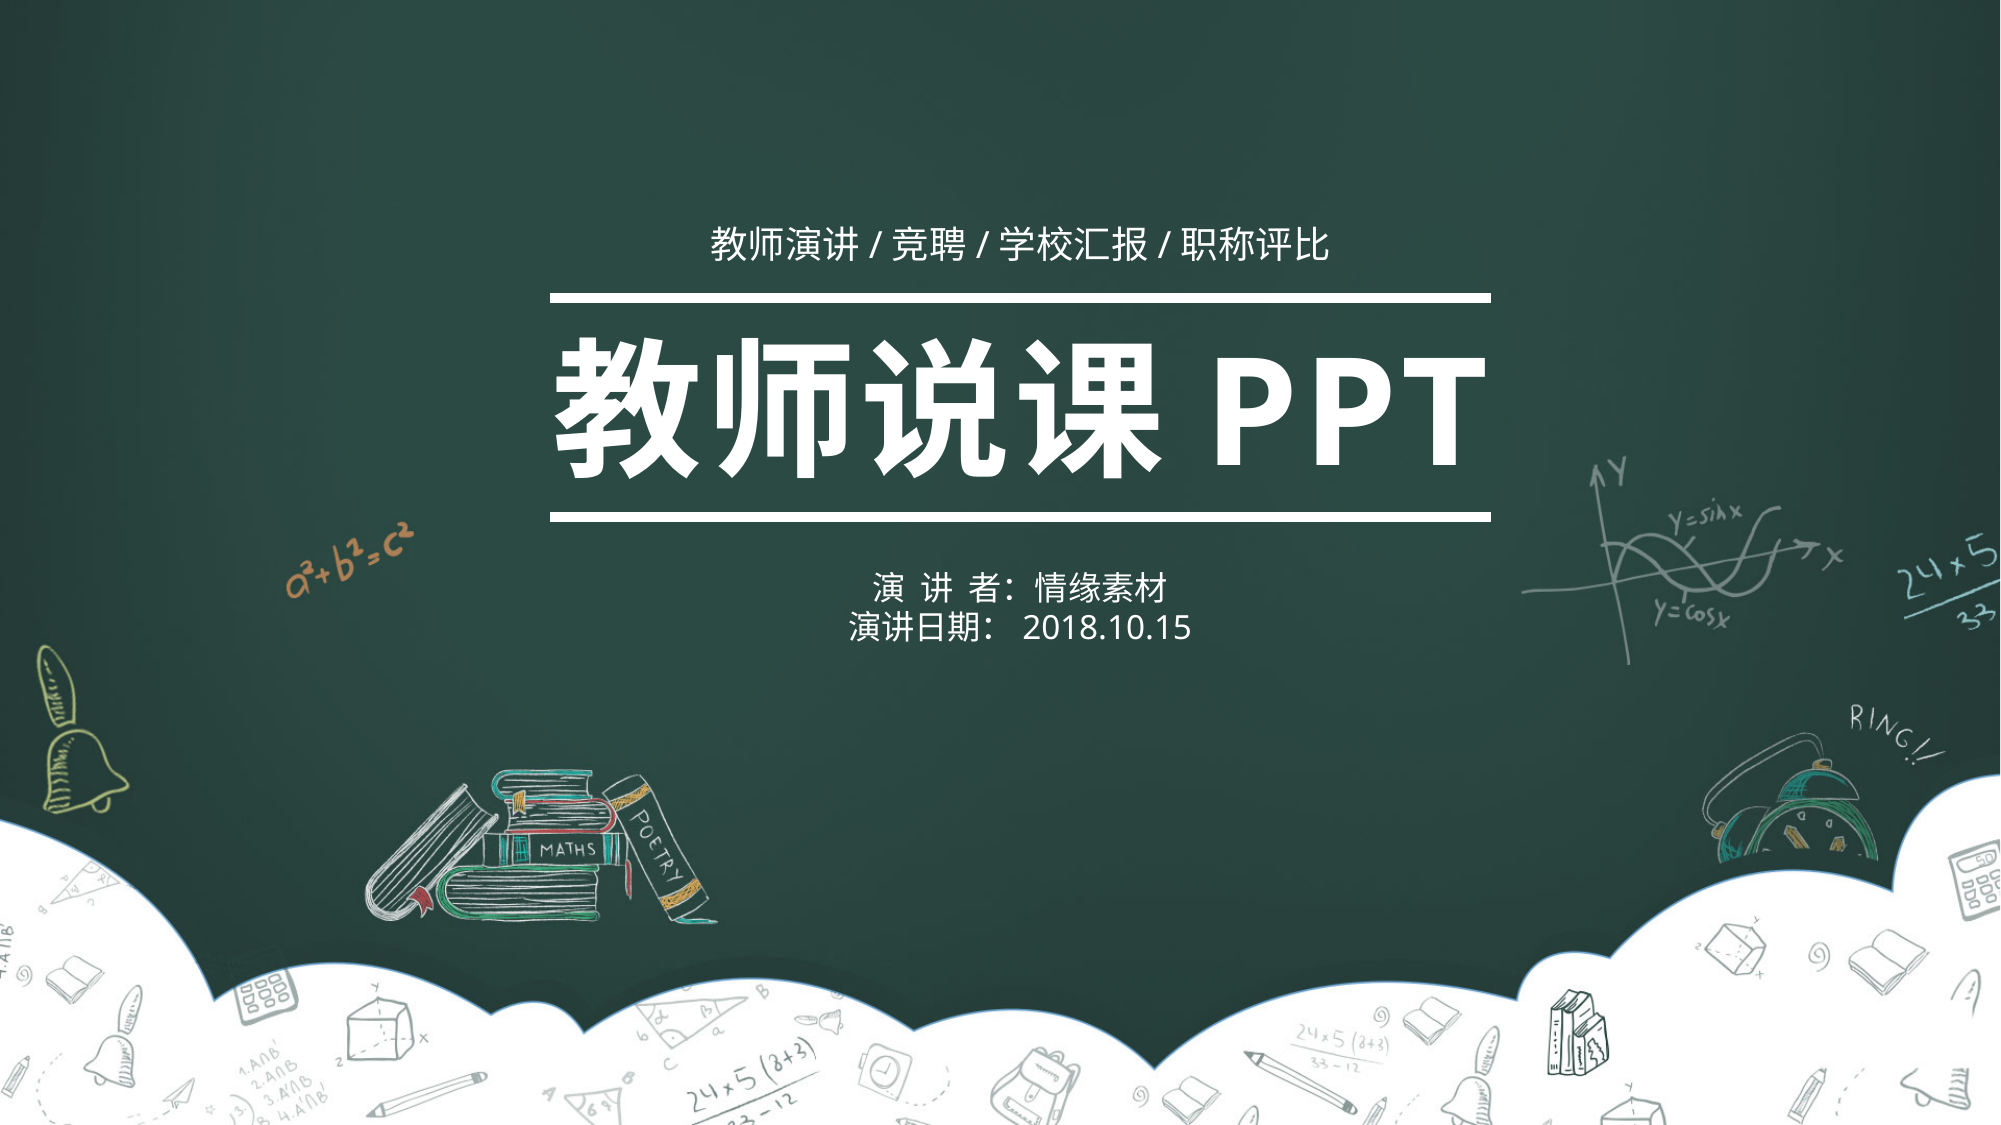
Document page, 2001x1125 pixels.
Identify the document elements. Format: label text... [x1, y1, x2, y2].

text_box 教师演讲/竞聘/学校汇报/职称评比 [695, 213, 1346, 274]
text_box 教师说课PPT [537, 308, 1504, 504]
picture [0, 0, 2001, 1125]
text_box 演 讲 者：情缘素材 演讲日期：2018.10.15 [781, 559, 1260, 694]
